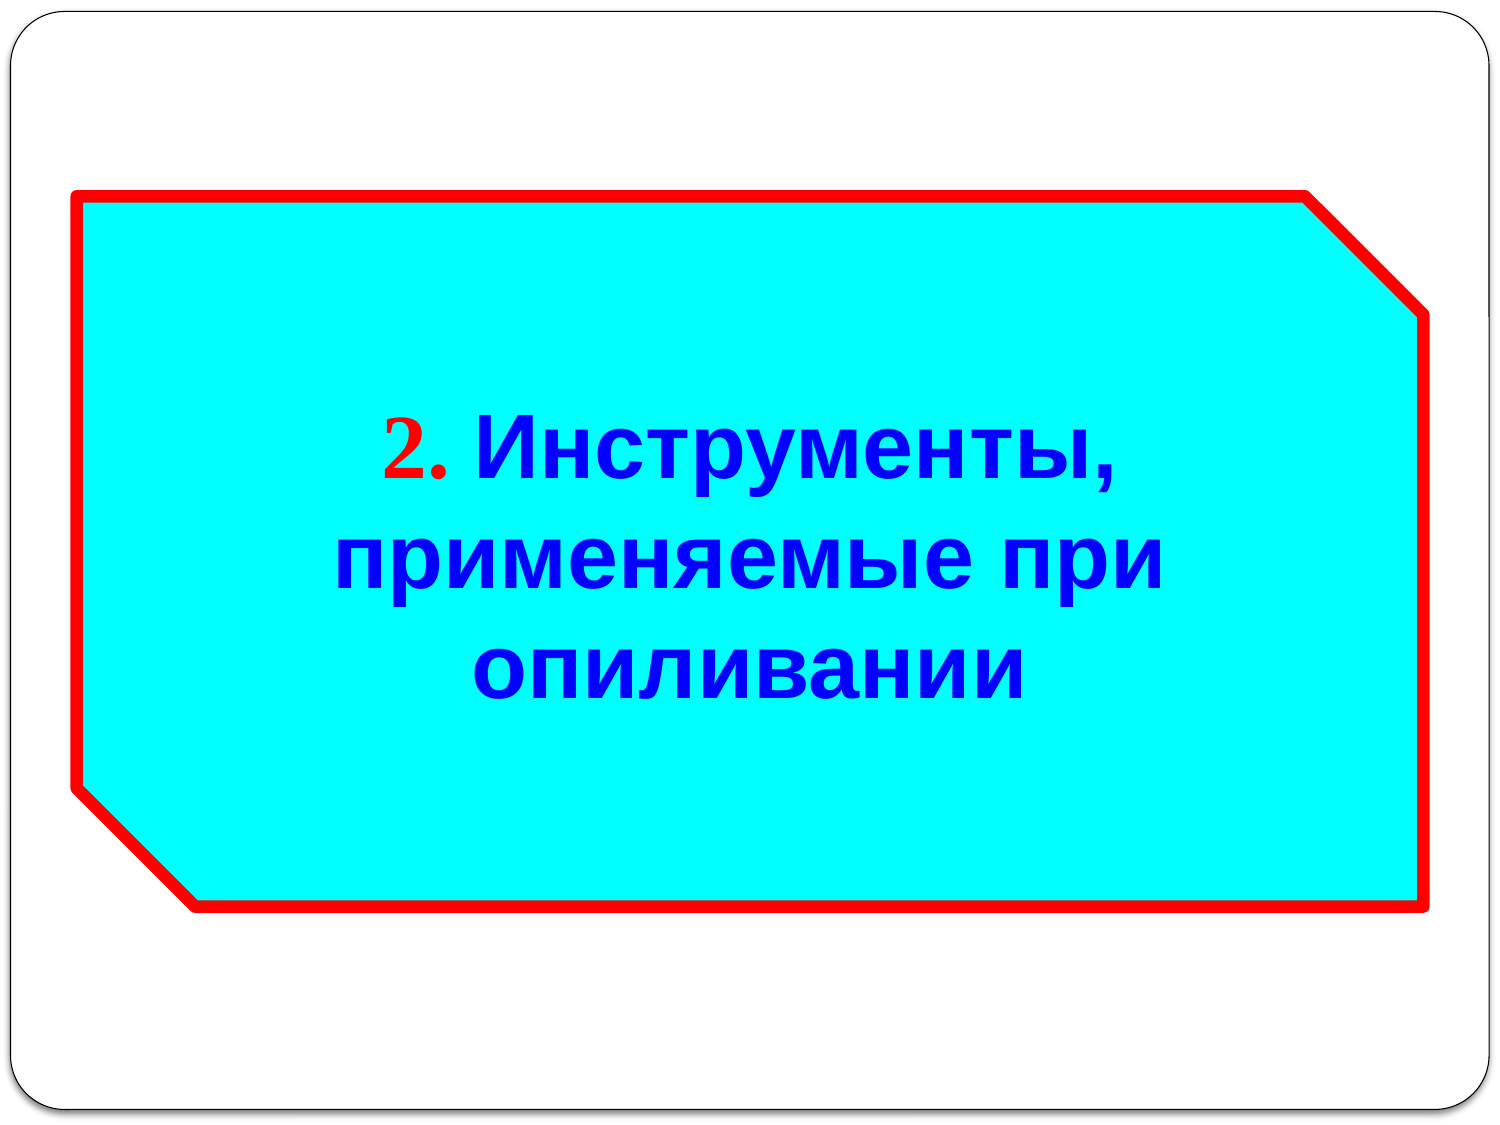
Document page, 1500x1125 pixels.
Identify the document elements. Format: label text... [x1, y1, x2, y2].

text_box 2. Инструменты, применяемые при опиливании [75, 195, 1425, 908]
